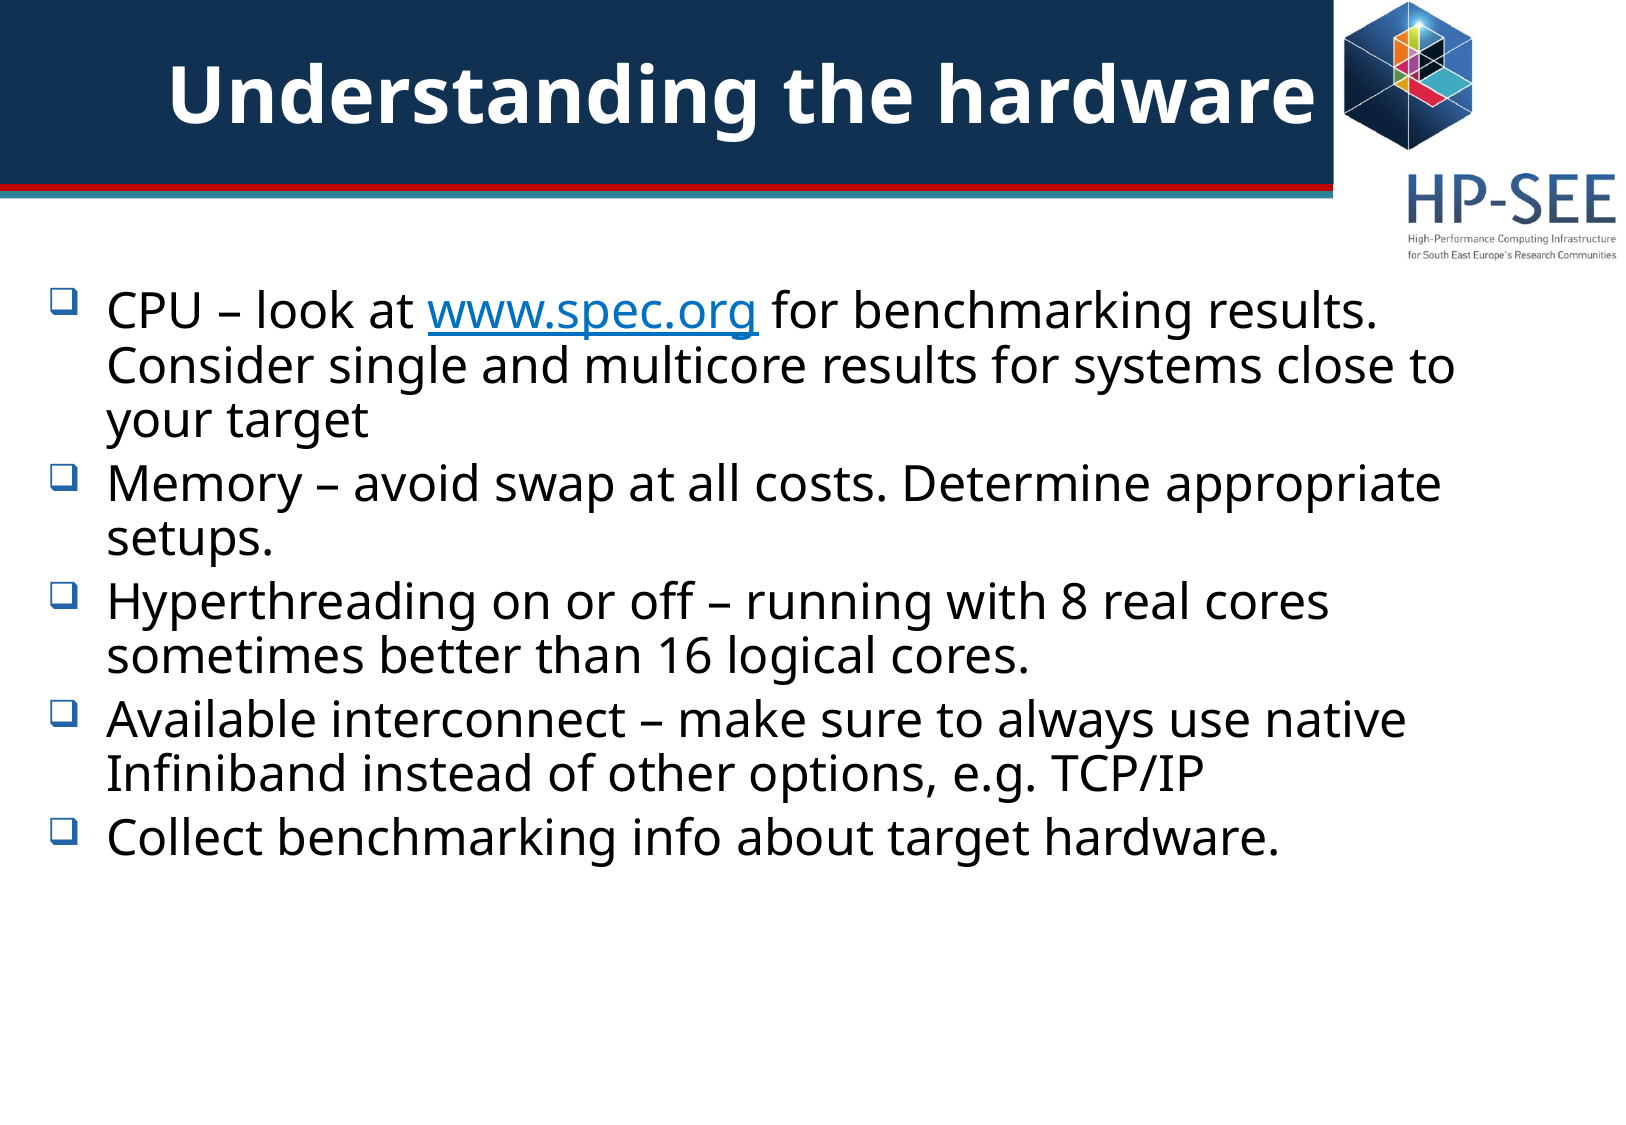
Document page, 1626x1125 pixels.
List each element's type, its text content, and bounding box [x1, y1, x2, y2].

list CPU – look at www.spec.org for benchmarking results. Consider single and multicore results for systems close to your target Memory – avoid swap at all costs. Determine appropriate setups. Hyperthreading on or off – running with 8 real cores sometimes better than 16 logical cores. Available interconnect – make sure to always use native Infiniband instead of other options, e.g. TCP/IP Collect benchmarking info about target hardware. [31, 270, 1594, 1079]
title Understanding the hardware [0, 0, 1334, 185]
picture [1333, 0, 1625, 263]
